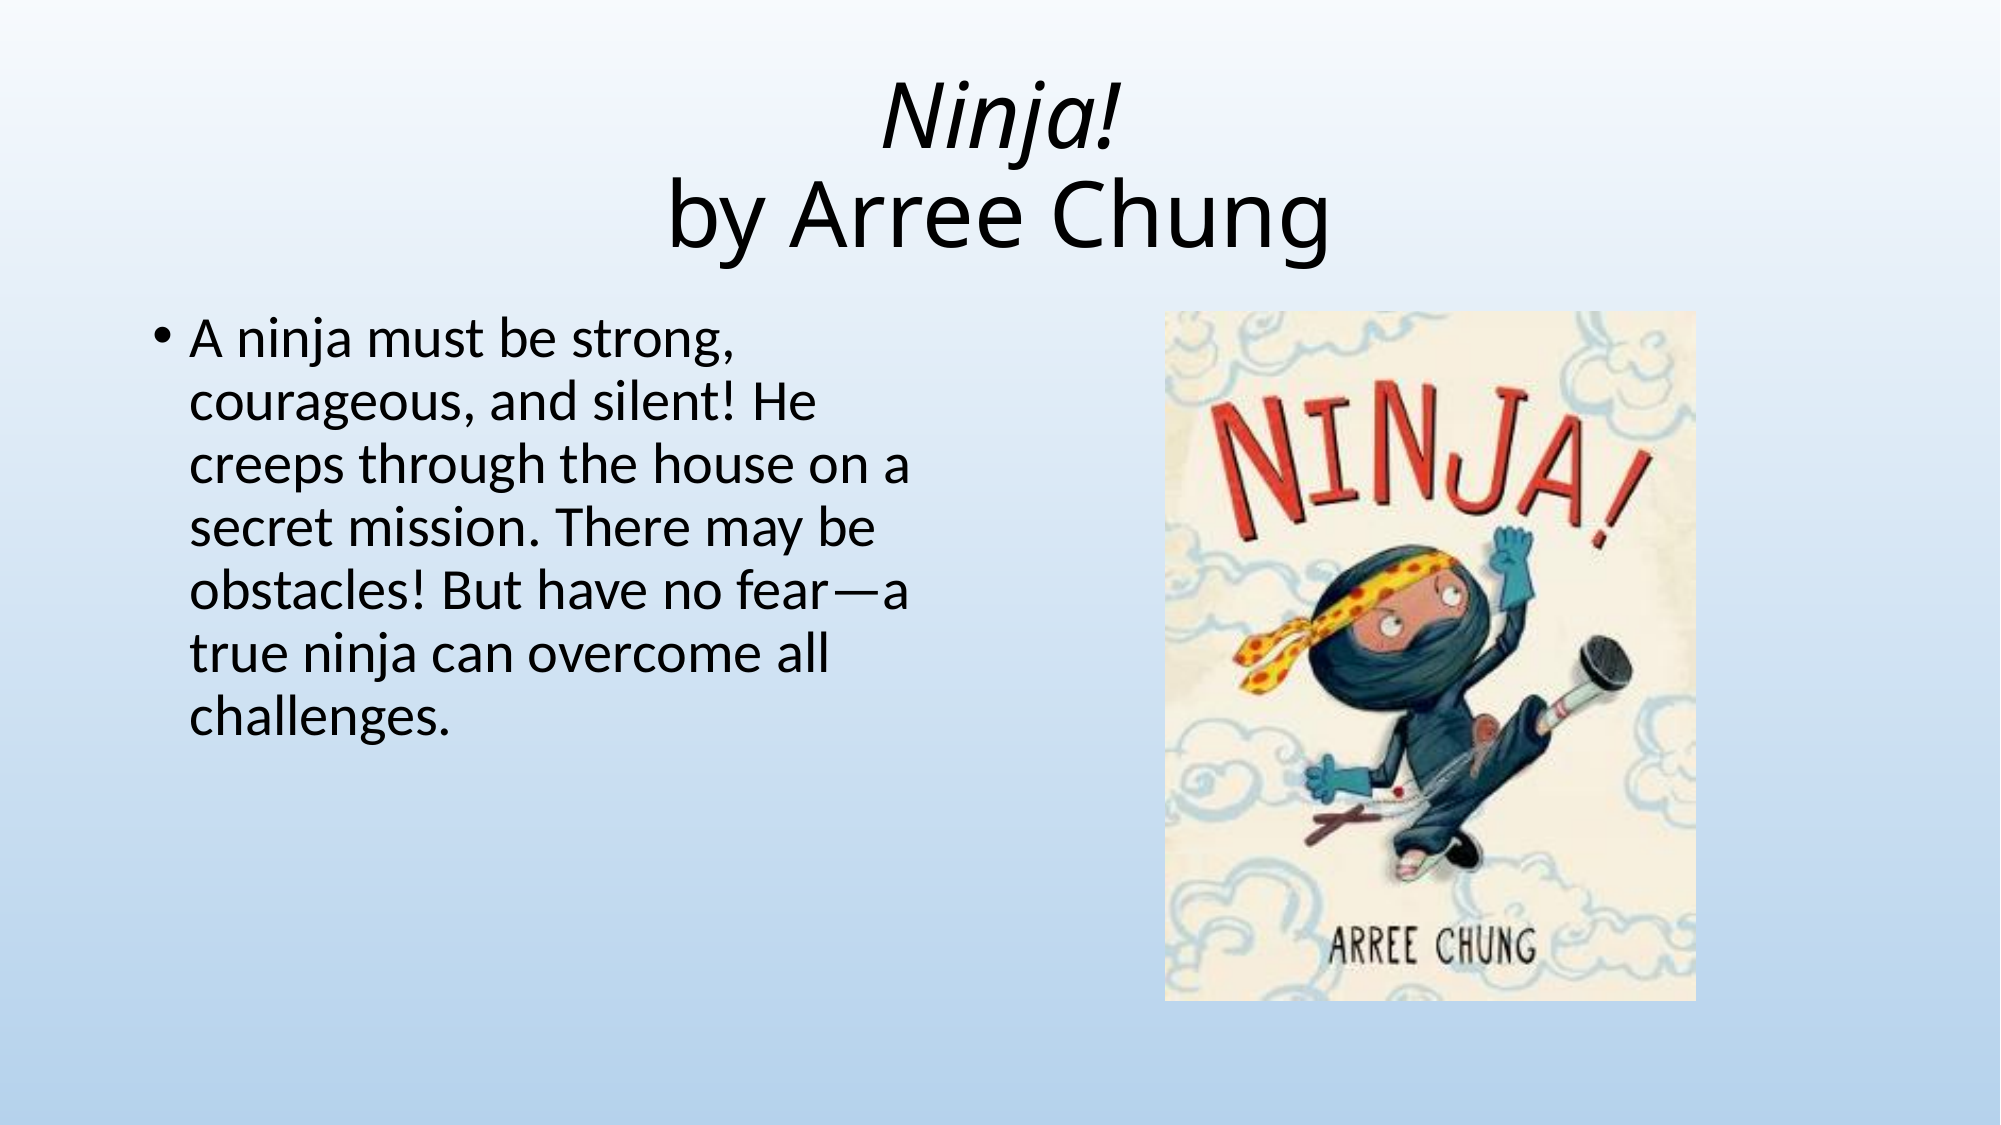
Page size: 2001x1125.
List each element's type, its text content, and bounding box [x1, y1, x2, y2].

list A ninja must be strong, courageous, and silent! He creeps through the house on a secret mission. There may be obstacles! But have no fear—a true ninja can overcome all challenges. [137, 299, 988, 1014]
title Ninja! by Arree Chung [137, 59, 1863, 278]
picture [1165, 311, 1696, 1002]
